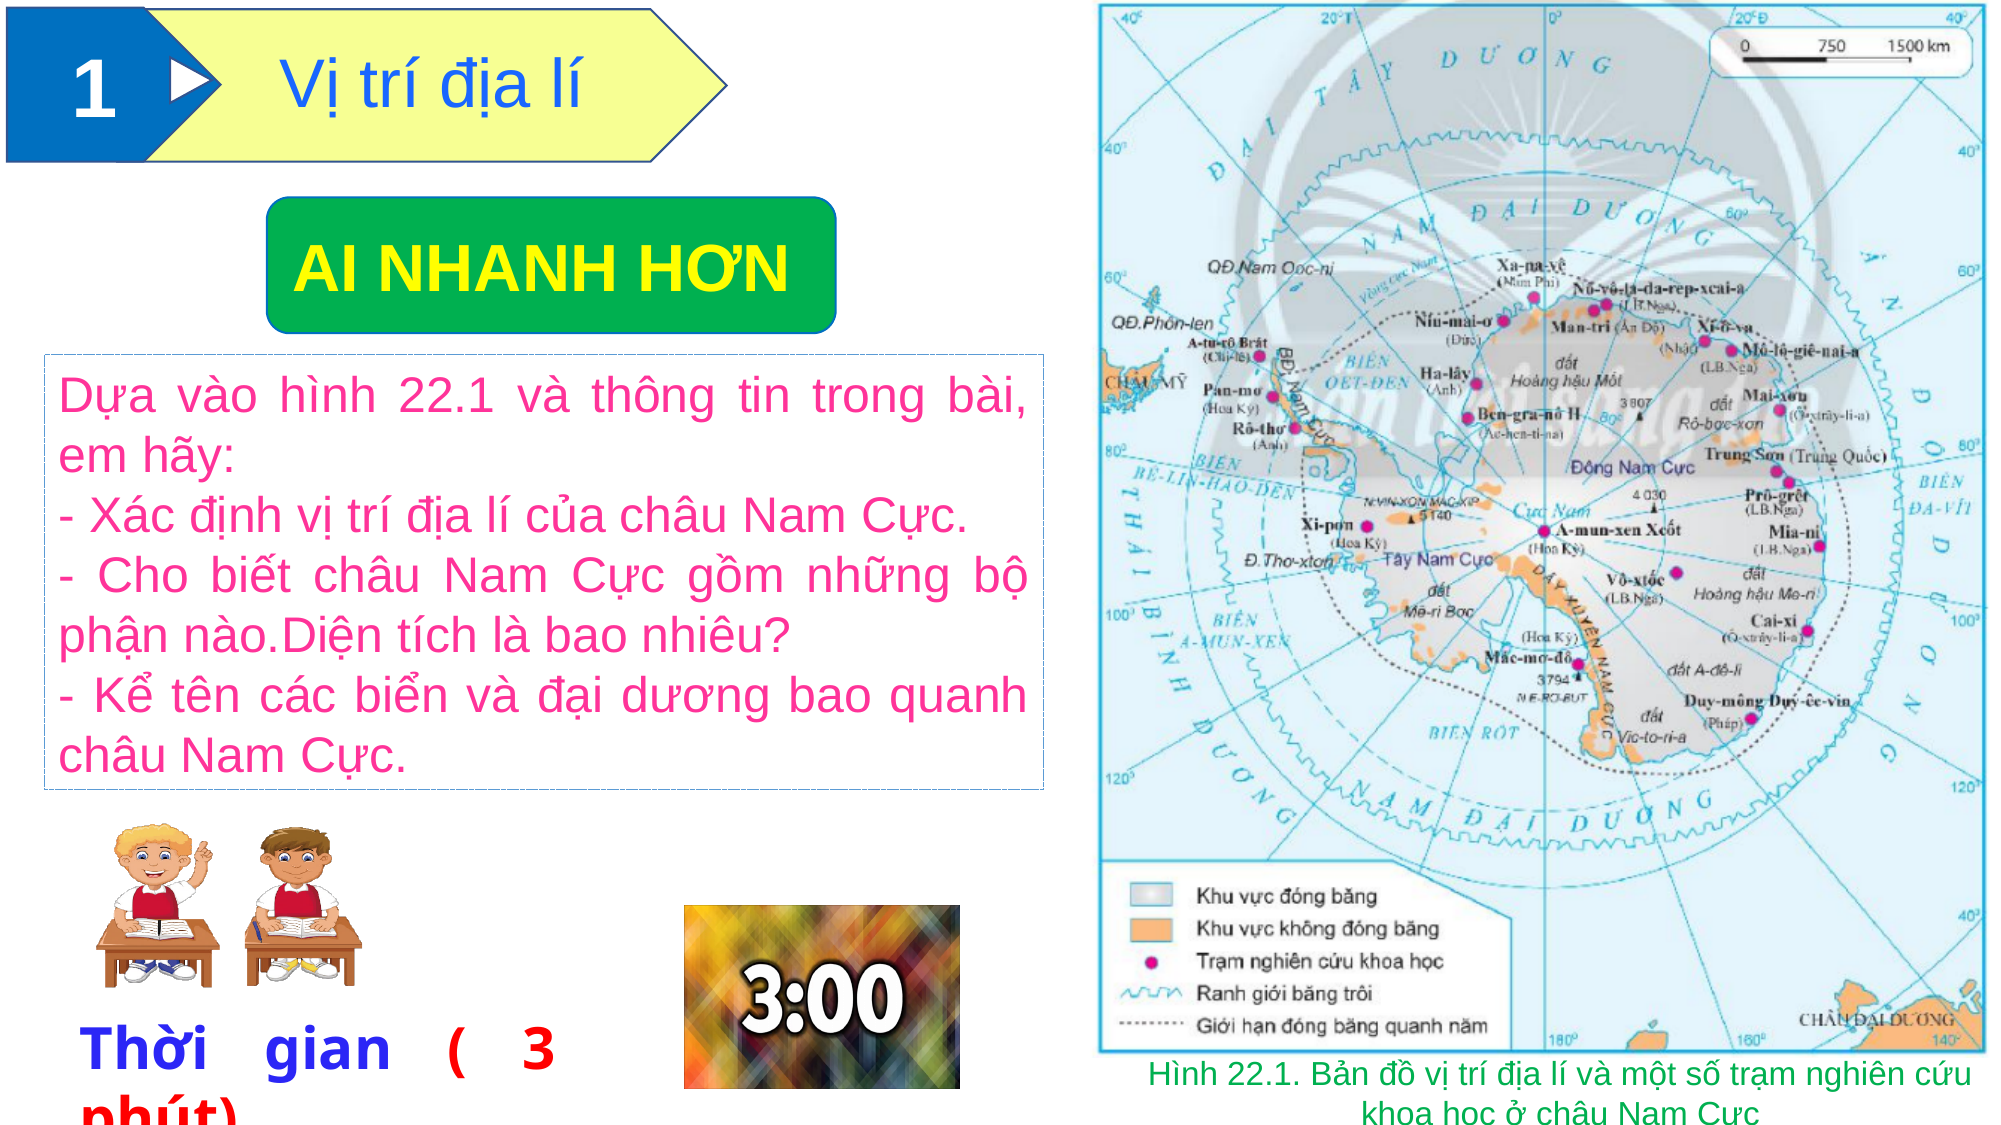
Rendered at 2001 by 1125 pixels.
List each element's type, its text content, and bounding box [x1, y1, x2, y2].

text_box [85, 806, 363, 991]
text_box Thời gian ( 3 phút) [65, 1003, 626, 1125]
text_box Vị trí địa lí [264, 30, 936, 129]
text_box [145, 8, 685, 163]
text_box 1 [5, 6, 223, 163]
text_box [683, 904, 961, 1090]
text_box Dựa vào hình 22.1 và thông tin trong bài, em hãy: - Xác định vị trí địa lí của châu Nam Cực. - Cho biết châu Nam Cực gồm những bộ phận nào.Diện tích là bao nhiêu? - Kể tên các biển và đại dương bao quanh châu Nam Cực. [44, 354, 1044, 790]
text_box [266, 197, 892, 334]
text_box [169, 55, 215, 105]
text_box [1085, 0, 2000, 1125]
